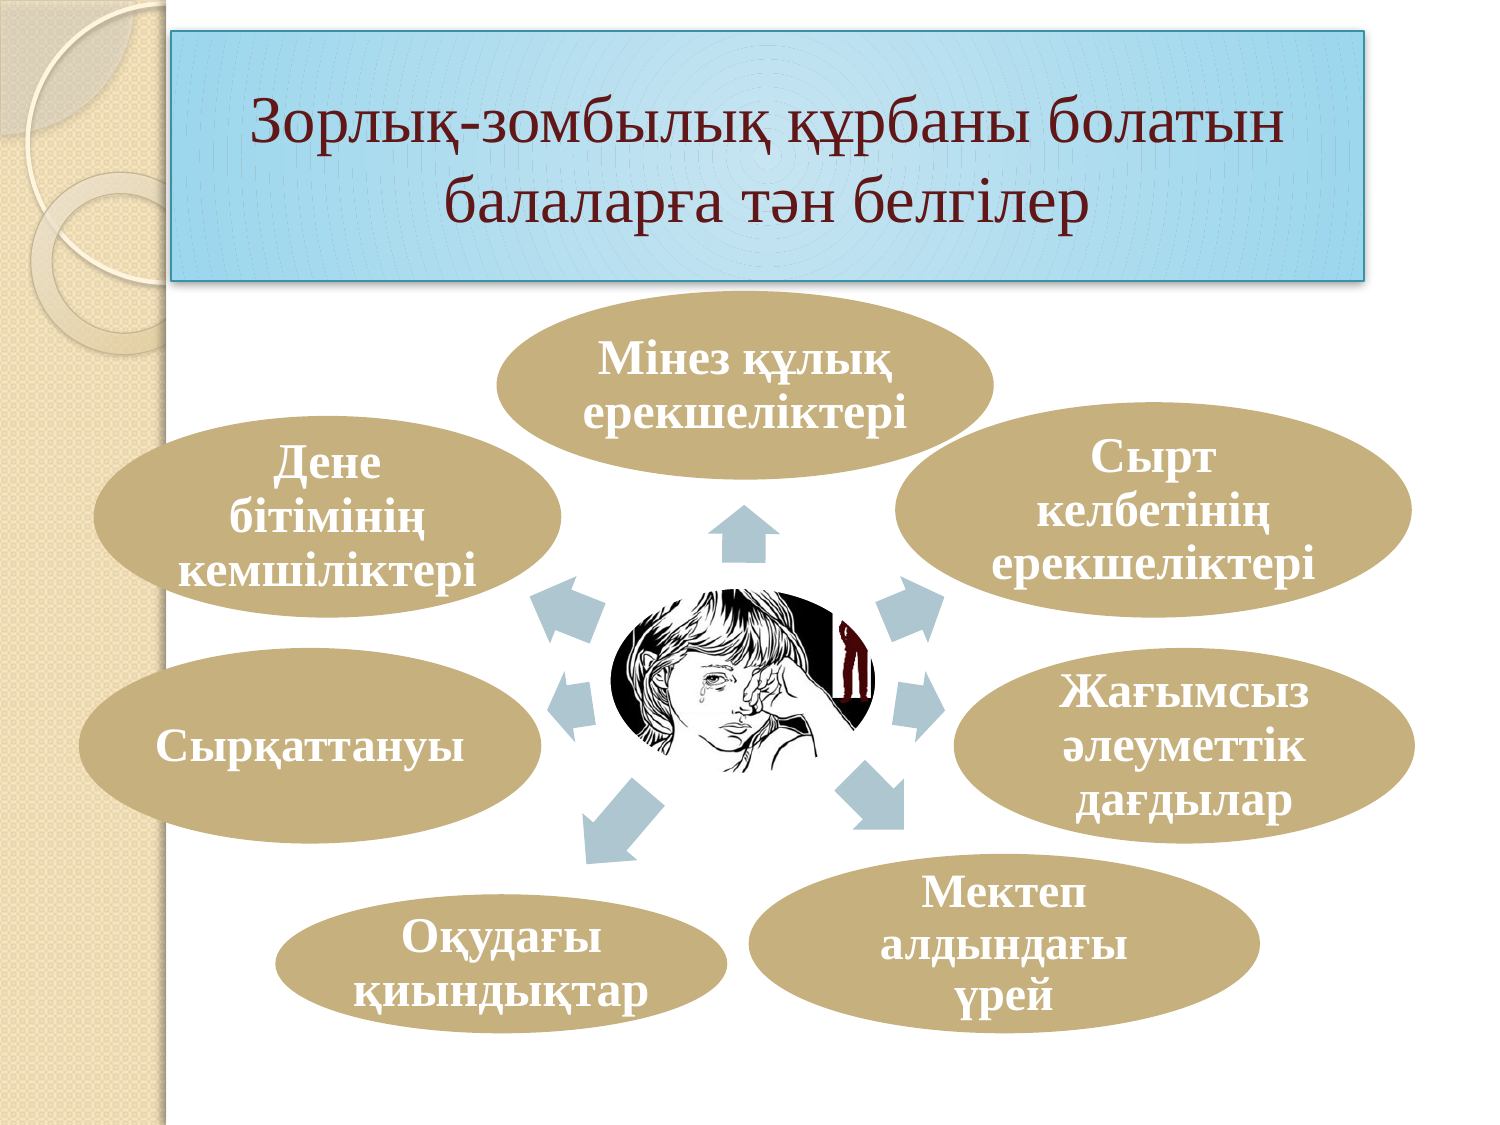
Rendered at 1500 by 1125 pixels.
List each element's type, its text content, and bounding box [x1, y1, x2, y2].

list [70, 292, 1413, 1032]
title Зорлық-зомбылық құрбаны болатын балаларға тән белгілер [170, 30, 1365, 282]
